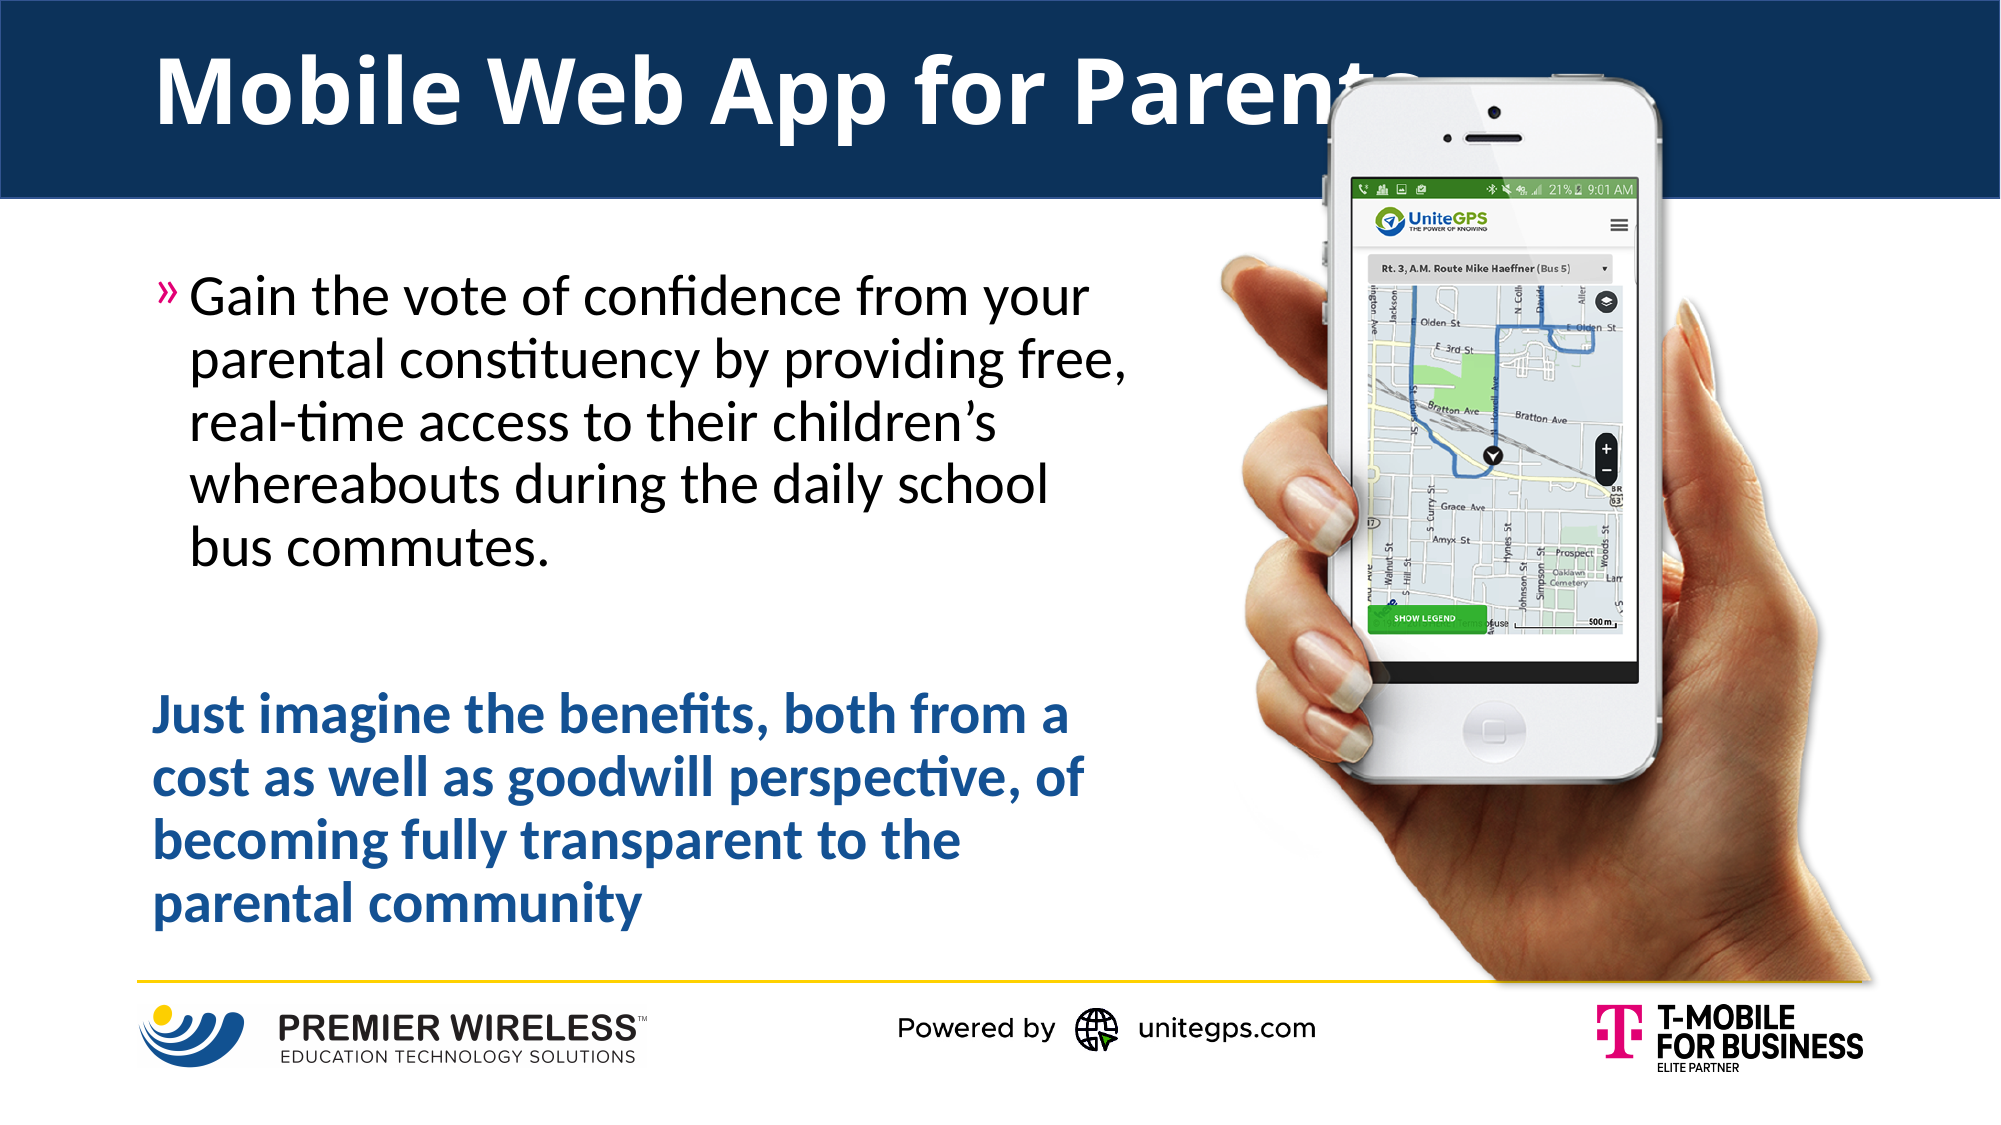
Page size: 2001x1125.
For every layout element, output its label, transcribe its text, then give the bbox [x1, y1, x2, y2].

picture [1597, 1004, 1863, 1072]
picture [1210, 42, 1881, 990]
picture [137, 1004, 647, 1068]
picture [894, 1004, 1319, 1055]
title Mobile Web App for Parents [137, 37, 1863, 194]
list Gain the vote of confidence from your parental constituency by providing free, real-time access to their children’s whereabouts during the daily school bus commutes. Just imagine the benefits, both from a cost as well as goodwill perspective, of becoming fully transparent to the parental community [137, 257, 1152, 982]
